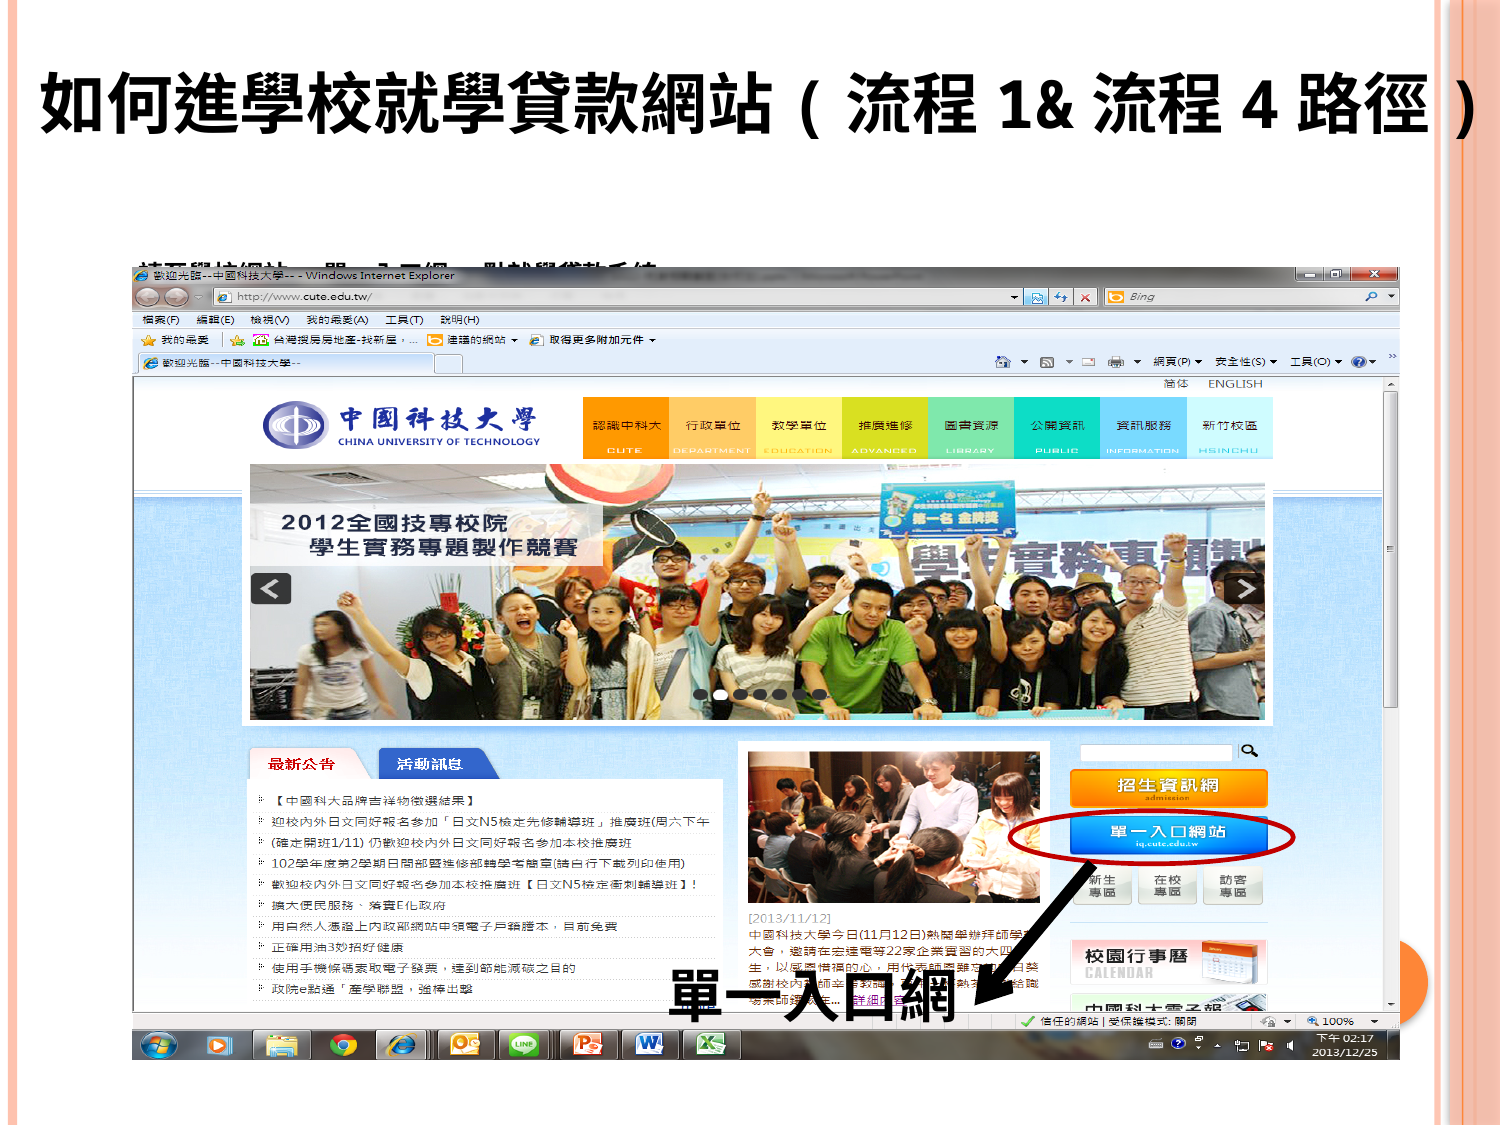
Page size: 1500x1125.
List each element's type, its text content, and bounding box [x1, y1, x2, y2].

text_box 如何進學校就學貸款網站(流程1&流程4路徑) [25, 54, 1500, 150]
picture [132, 266, 1401, 1060]
title 請至學校網站->單一入口網->點就學貸款系統 [123, 219, 1353, 327]
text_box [973, 863, 1093, 1006]
